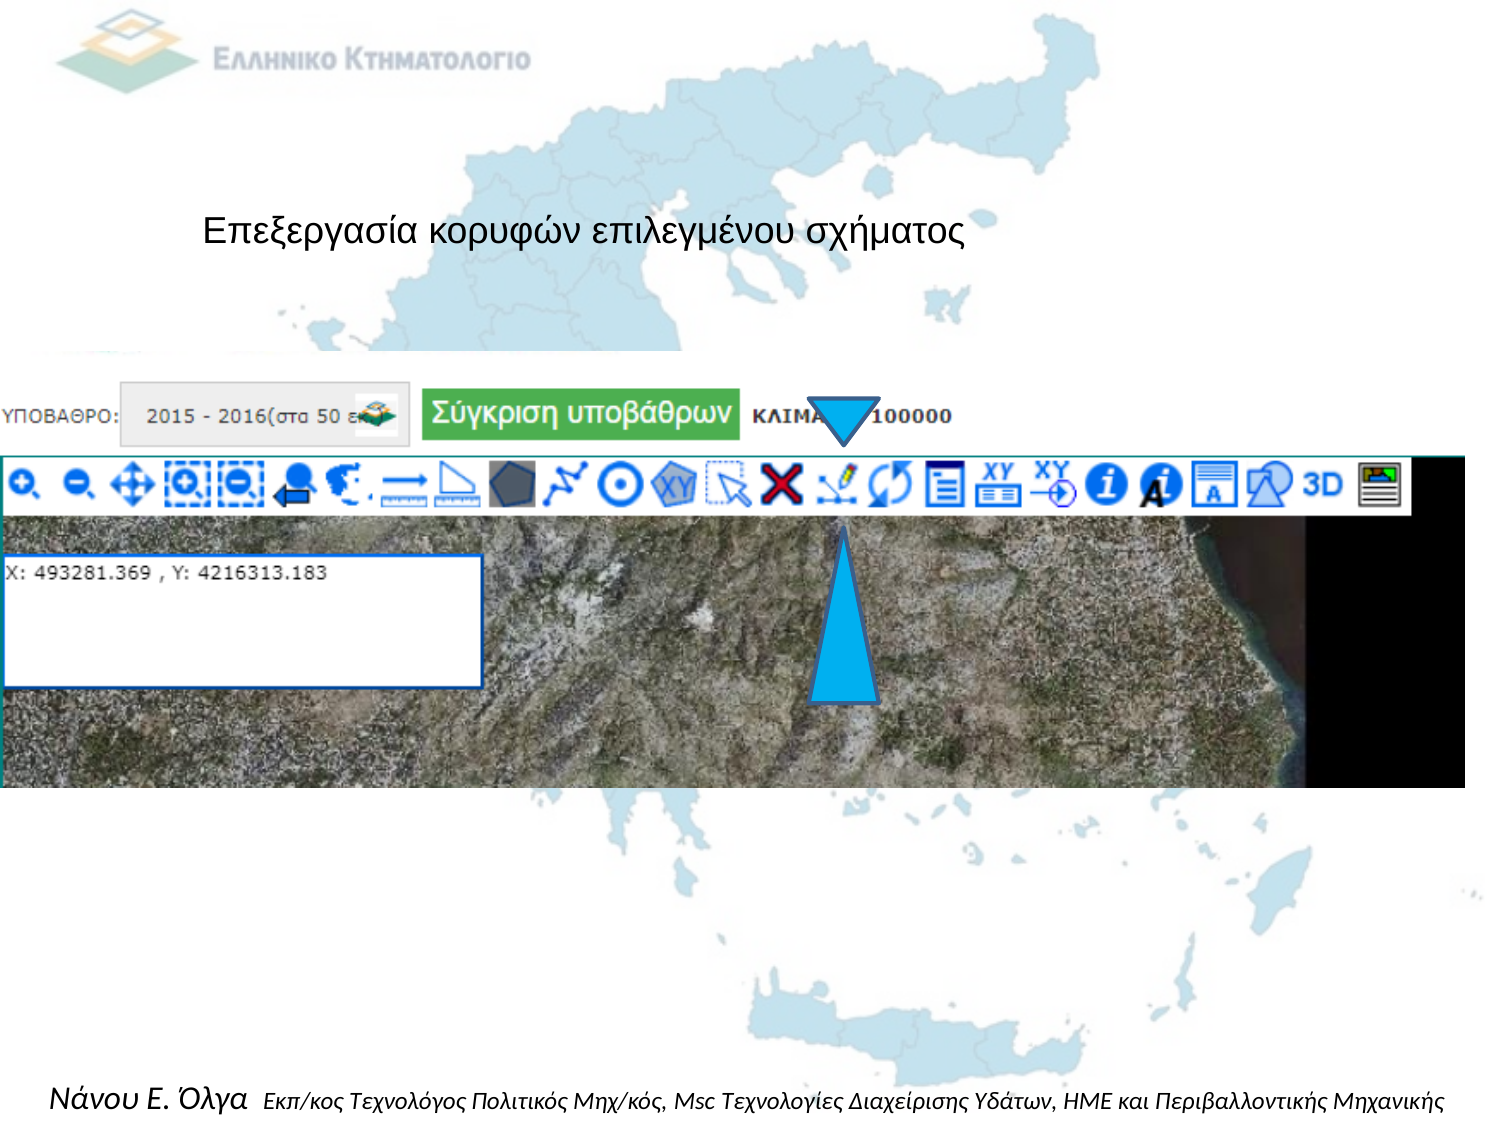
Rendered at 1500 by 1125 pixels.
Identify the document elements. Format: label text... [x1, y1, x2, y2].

text_box Νάνου Ε. Όλγα Εκπ/κος Τεχνολόγος Πολιτικός Μηχ/κός, Msc Τεχνολογίες Διαχείρισης Υδάτων, ΗΜΕ και Περιβαλλοντικής Μηχανικής [0, 1064, 1500, 1125]
text_box Επεξεργασία κορυφών επιλεγμένου σχήματος [187, 199, 1289, 259]
picture [0, 351, 1466, 788]
